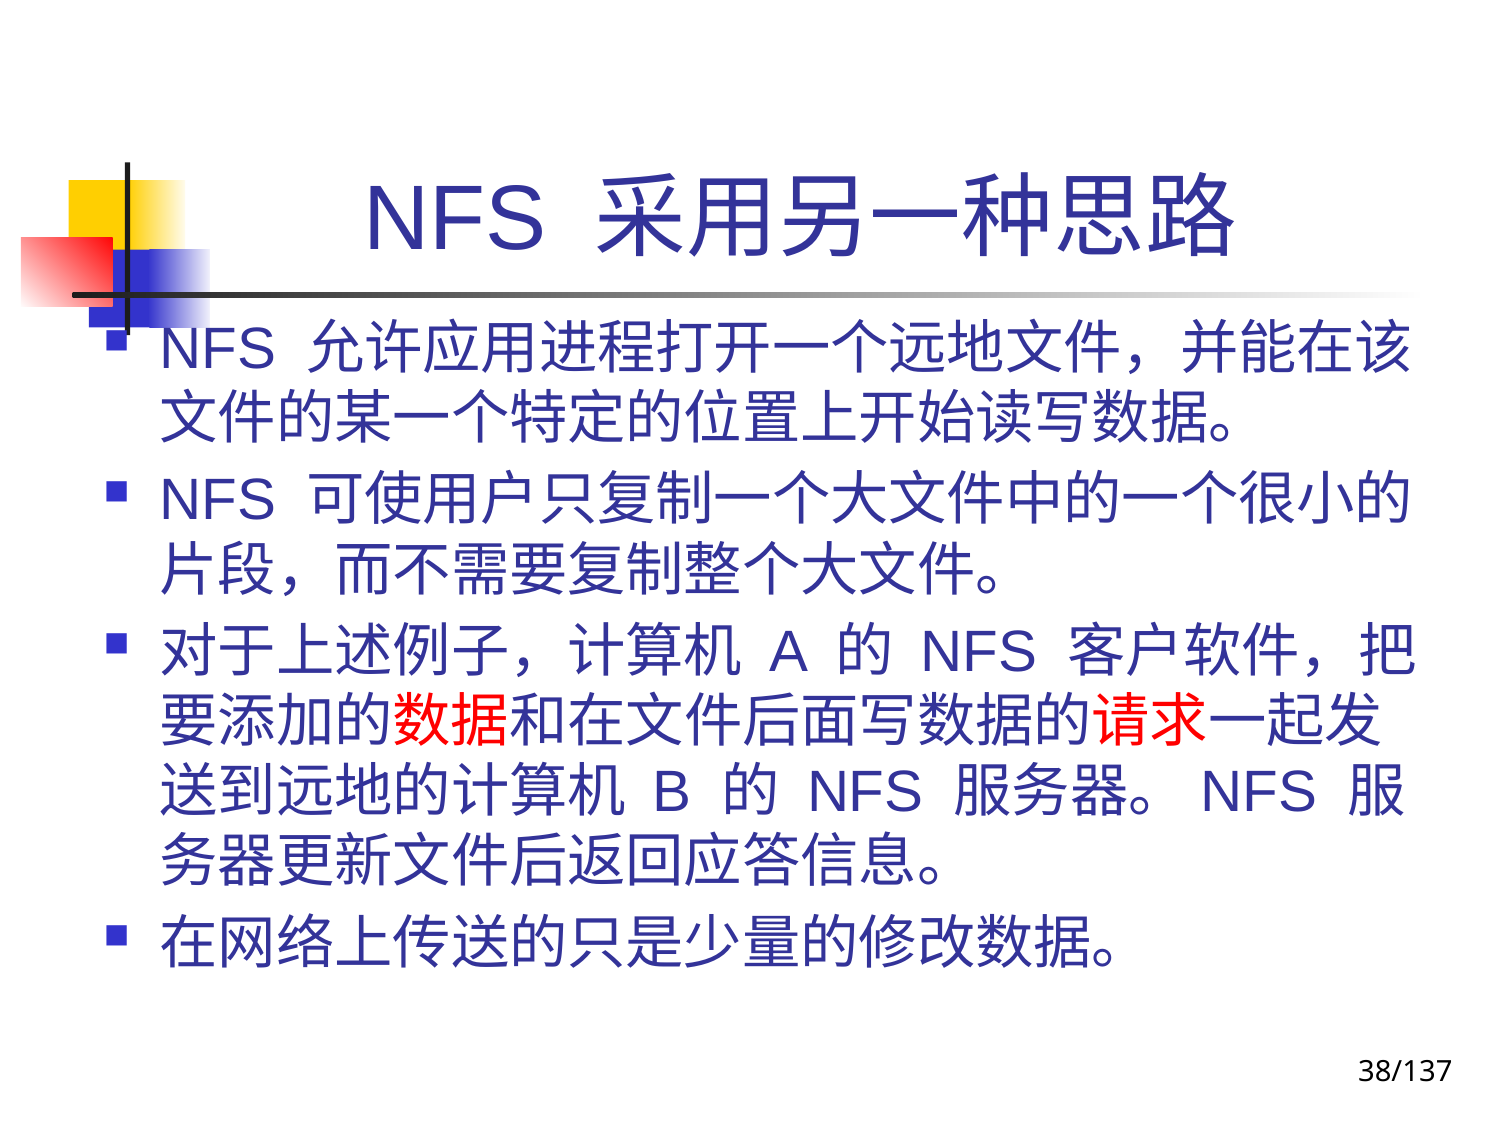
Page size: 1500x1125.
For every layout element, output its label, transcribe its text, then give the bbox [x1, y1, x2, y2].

title NFS 采用另一种思路 [188, 34, 1412, 276]
slide_number 38 [1154, 1023, 1468, 1100]
list NFS 允许应用进程打开一个远地文件，并能在该文件的某一个特定的位置上开始读写数据。 NFS 可使用户只复制一个大文件中的一个很小的片段，而不需要复制整个大文件。 对于上述例子，计算机 A 的 NFS 客户软件，把要添加的数据和在文件后面写数据的请求一起发送到远地的计算机 B 的 NFS 服务器。NFS 服务器更新文件后返回应答信息。 在网络上传送的只是少量的修改数据。 [88, 302, 1447, 1083]
